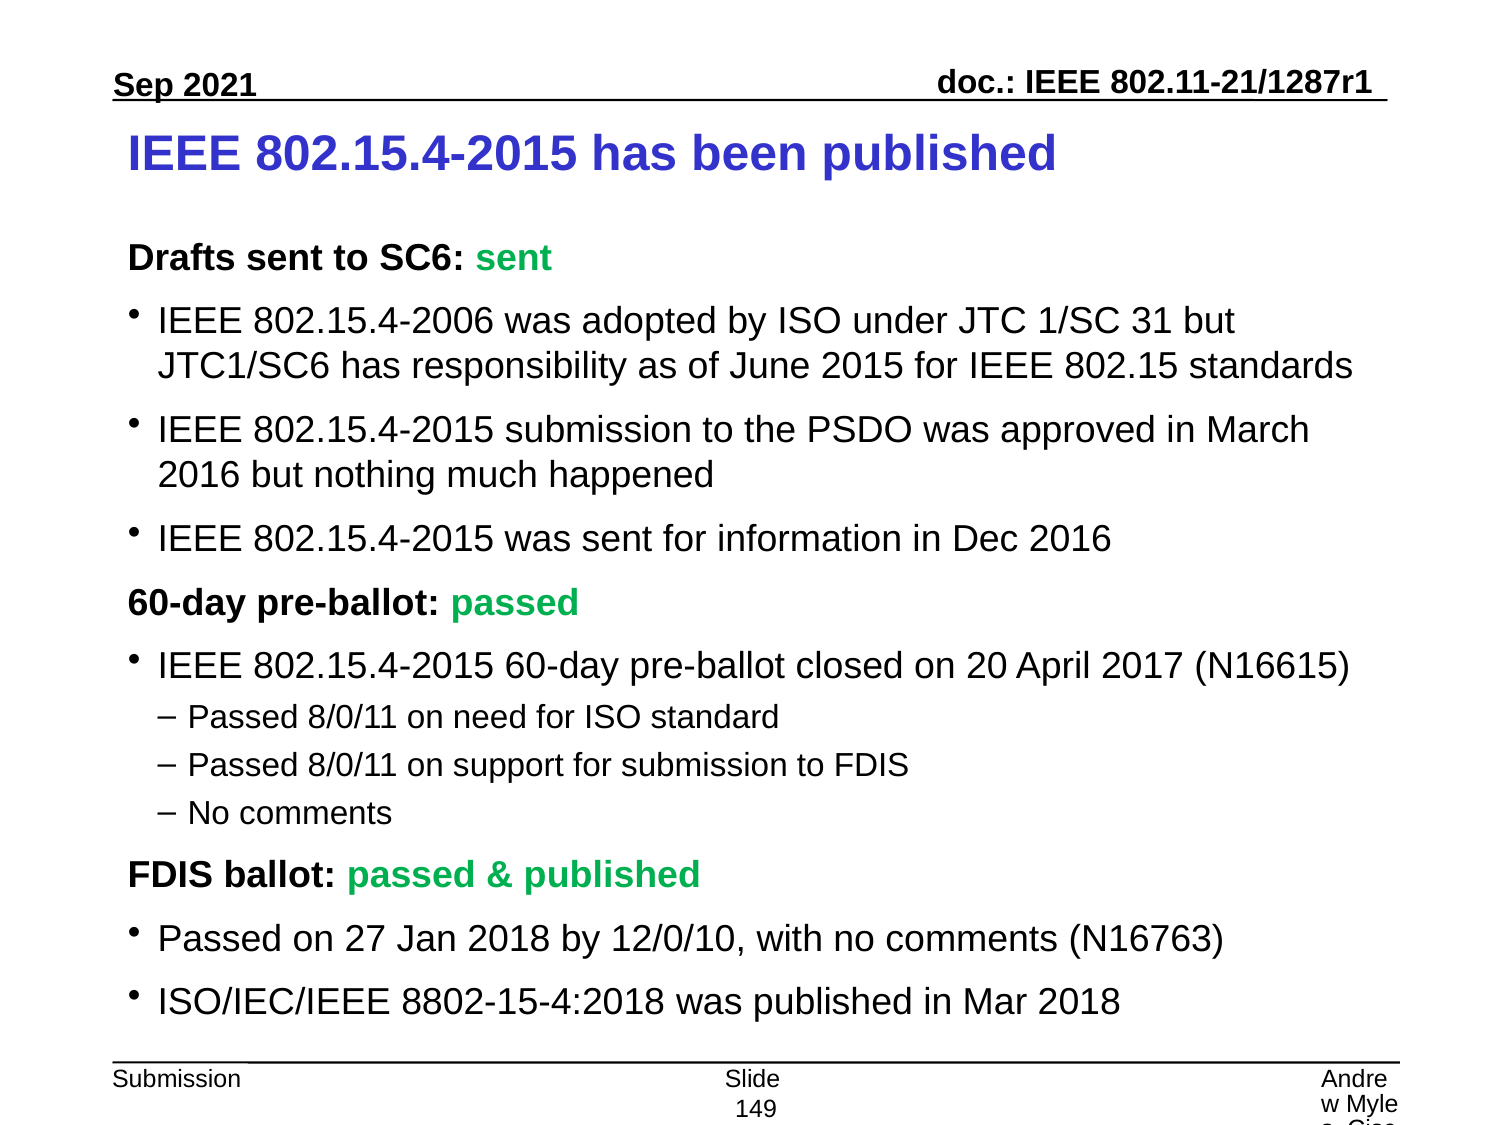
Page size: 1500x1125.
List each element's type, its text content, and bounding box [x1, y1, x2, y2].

title IEEE 802.15.4-2015 has been published [112, 112, 1388, 224]
slide_number Slide 149 [709, 1061, 803, 1093]
footer Andrew Myles, Cisco [1320, 1061, 1402, 1093]
list Drafts sent to SC6: sent IEEE 802.15.4-2006 was adopted by ISO under JTC 1/SC 31 but JTC1/SC6 has responsibility as of June 2015 for IEEE 802.15 standards IEEE 802.15.4-2015 submission to the PSDO was approved in March 2016 but nothing much happened IEEE 802.15.4-2015 was sent for information in Dec 2016 60-day pre-ballot: passed IEEE 802.15.4-2015 60-day pre-ballot closed on 20 April 2017 (N16615) Passed 8/0/11 on need for ISO standard Passed 8/0/11 on support for submission to FDIS No comments FDIS ballot: passed & published Passed on 27 Jan 2018 by 12/0/10, with no comments (N16763) ISO/IEC/IEEE 8802-15-4:2018 was published in Mar 2018 [112, 224, 1388, 900]
